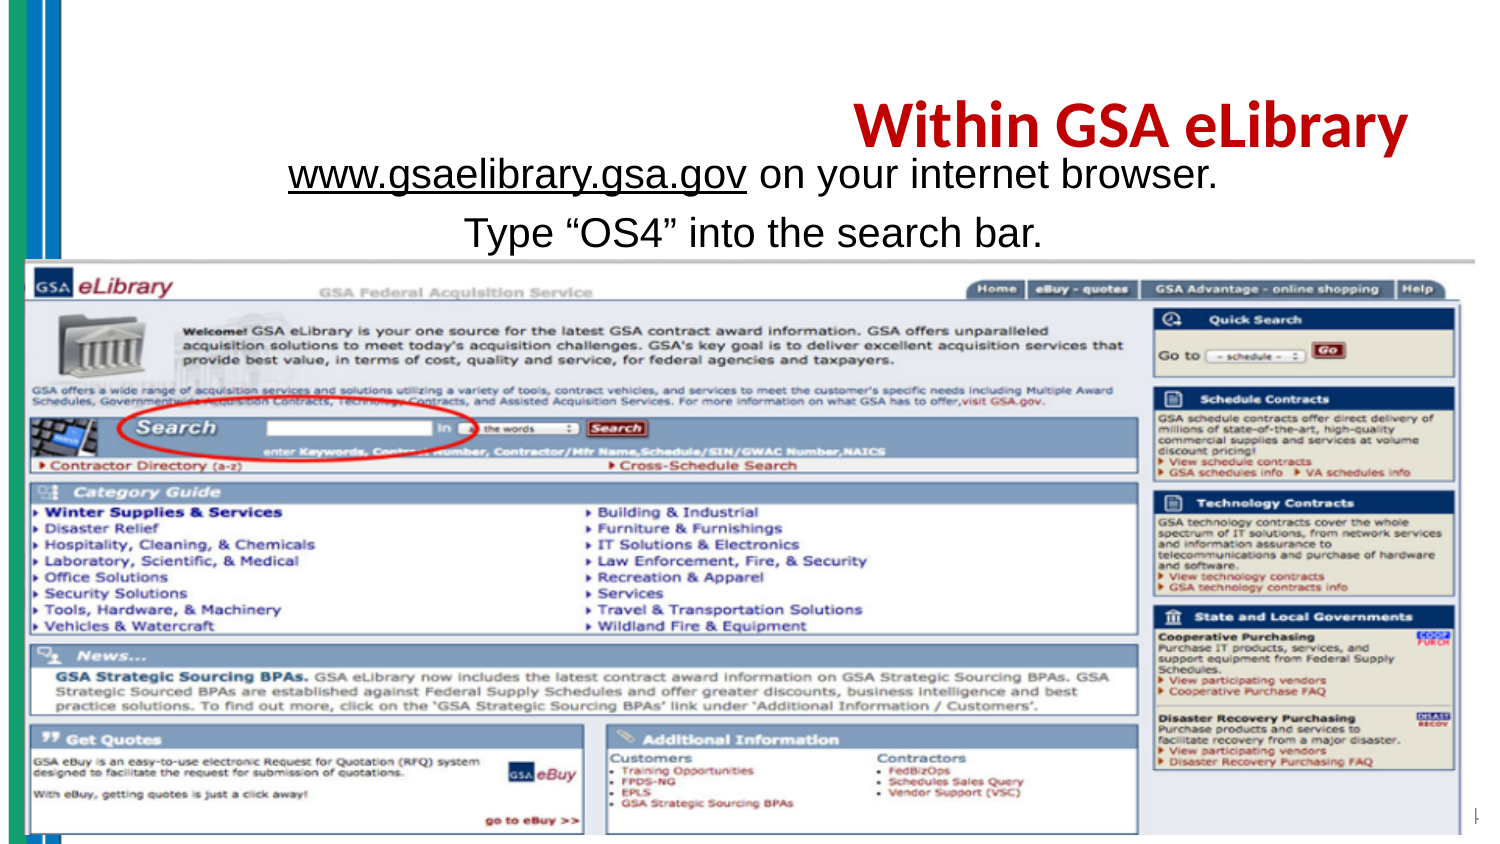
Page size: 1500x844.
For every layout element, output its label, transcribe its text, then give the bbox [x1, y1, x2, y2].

text_box www.gsaelibrary.gsa.gov on your internet browser. Type “OS4” into the search bar. [116, 139, 1392, 257]
picture [0, 0, 1500, 844]
title Within GSA eLibrary [75, 50, 1425, 191]
